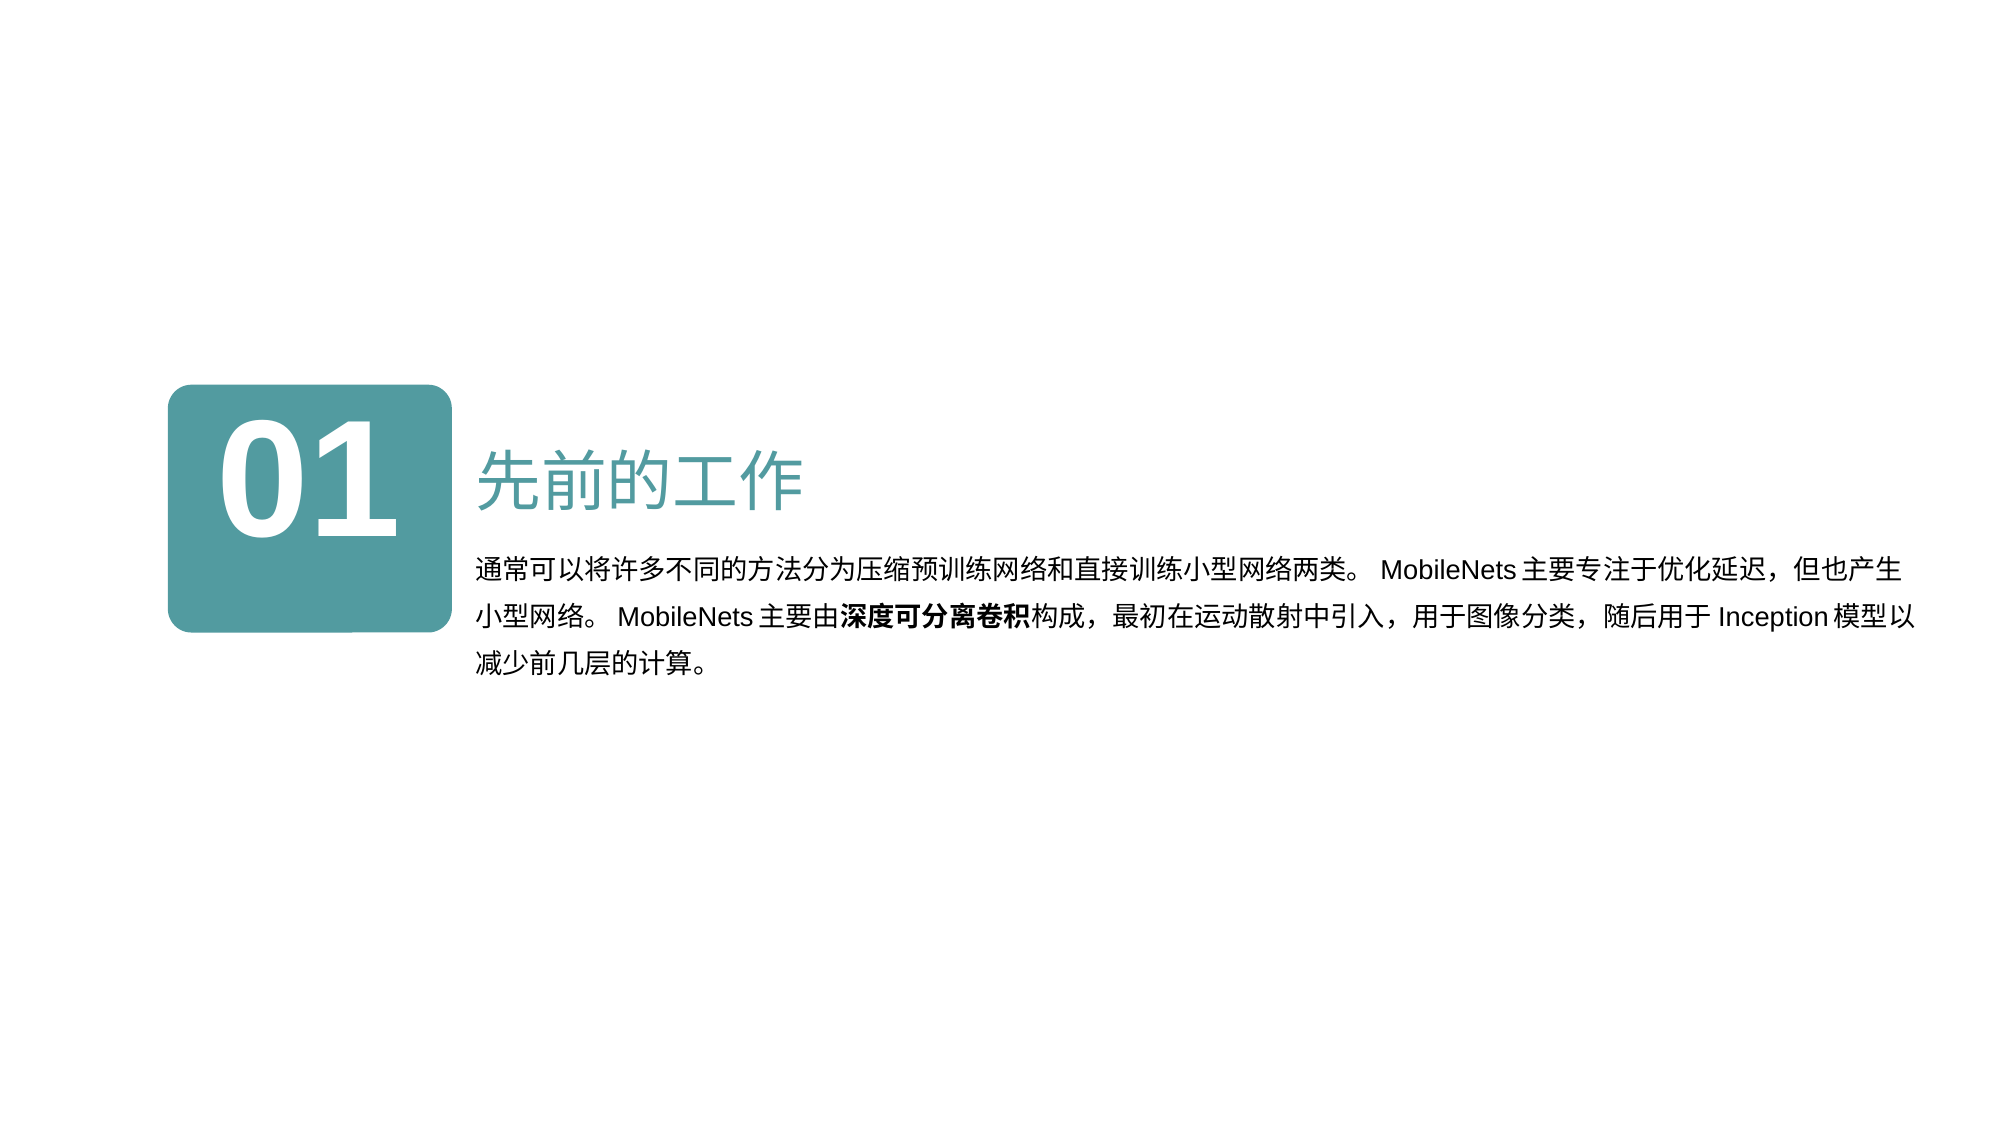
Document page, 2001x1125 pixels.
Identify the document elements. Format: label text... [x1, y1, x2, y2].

title 先前的工作 [460, 401, 1452, 532]
list 通常可以将许多不同的方法分为压缩预训练网络和直接训练小型网络两类。MobileNets主要专注于优化延迟，但也产生小型网络。MobileNets主要由深度可分离卷积构成，最初在运动散射中引入，用于图像分类，随后用于Inception模型以减少前几层的计算。 [460, 532, 1943, 691]
text_box [166, 398, 453, 634]
text_box 01 [166, 369, 451, 572]
